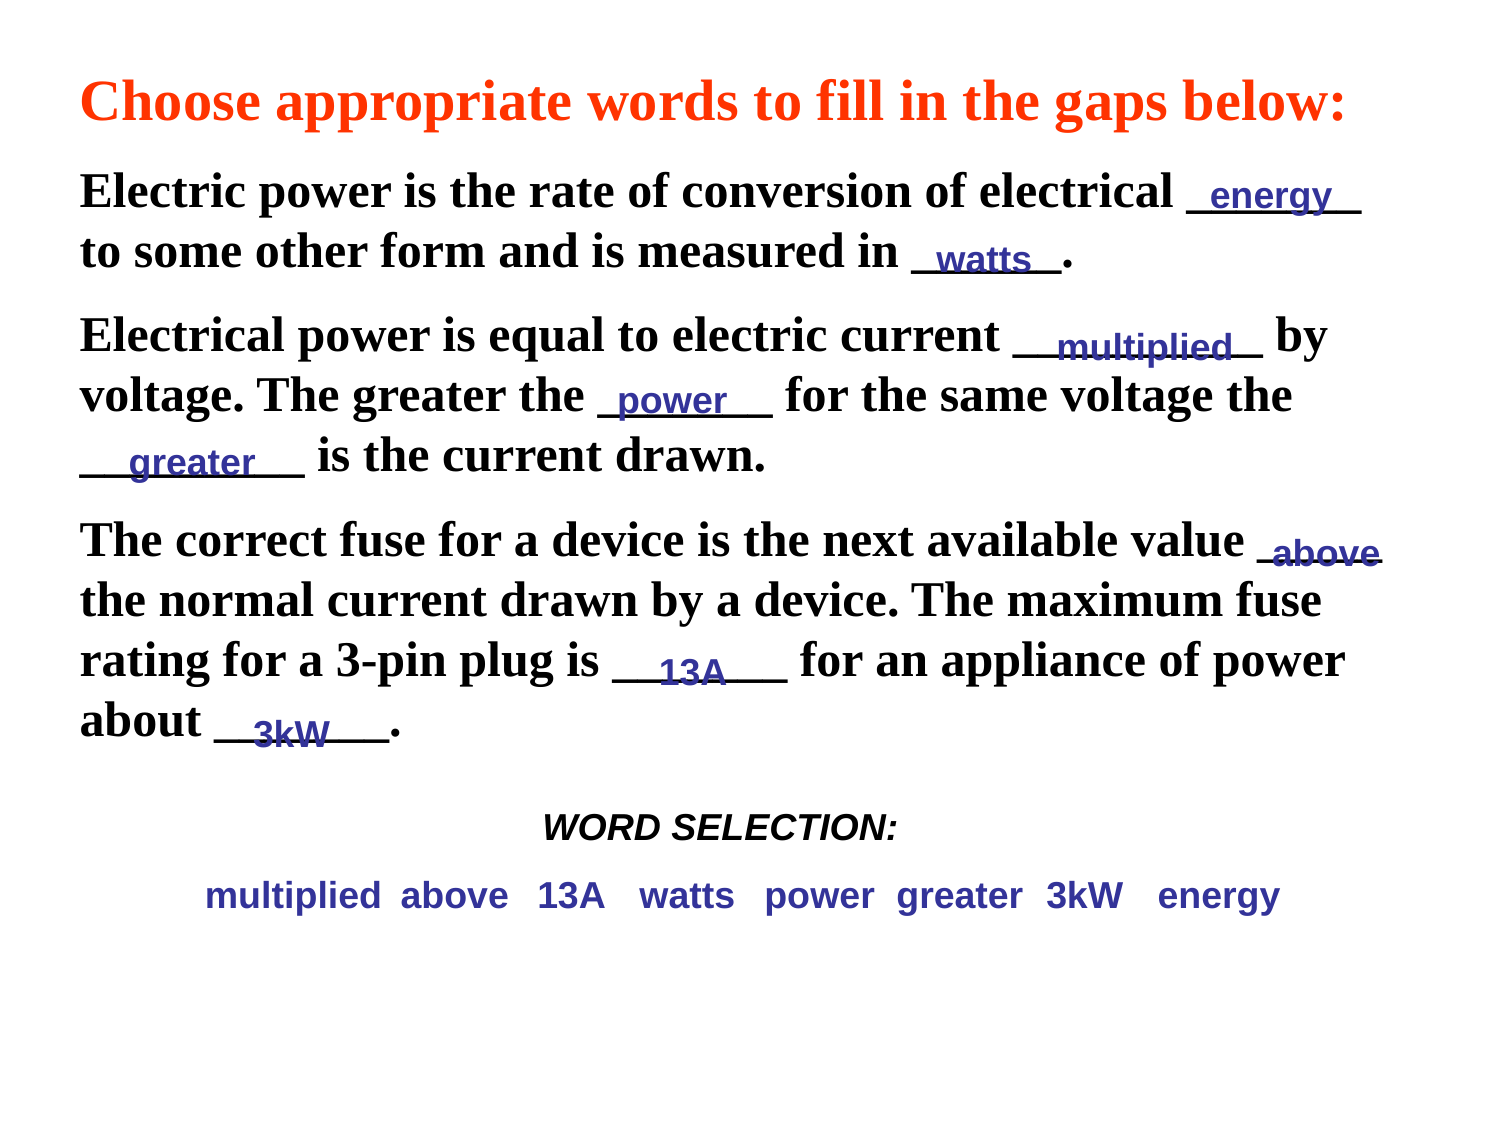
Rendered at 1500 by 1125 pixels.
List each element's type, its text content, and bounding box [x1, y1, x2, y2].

text_box 13A [535, 863, 624, 924]
text_box power [749, 863, 898, 924]
text_box Choose appropriate words to fill in the gaps below: Electric power is the rate of conversion of electrical _______ to some other form and is measured in ______. Electrical power is equal to electric current __________ by voltage. The greater the _______ for the same voltage the _________ is the current drawn. The correct fuse for a device is the next available value _____ the normal current drawn by a device. The maximum fuse rating for a 3-pin plug is _______ for an appliance of power about _______. [64, 54, 1425, 755]
text_box energy [1195, 163, 1352, 224]
text_box 3kW [1047, 863, 1142, 924]
text_box watts [921, 227, 1054, 288]
text_box energy [1142, 863, 1300, 924]
text_box 13A [644, 640, 763, 701]
text_box WORD SELECTION: [527, 795, 965, 855]
text_box watts [624, 863, 749, 924]
text_box above [407, 863, 535, 924]
text_box power [602, 368, 750, 429]
text_box 3kW [238, 703, 362, 763]
text_box above [1257, 522, 1407, 582]
text_box greater [898, 863, 1047, 924]
text_box multiplied [1041, 315, 1258, 376]
text_box greater [113, 430, 280, 491]
text_box multiplied [190, 863, 407, 924]
